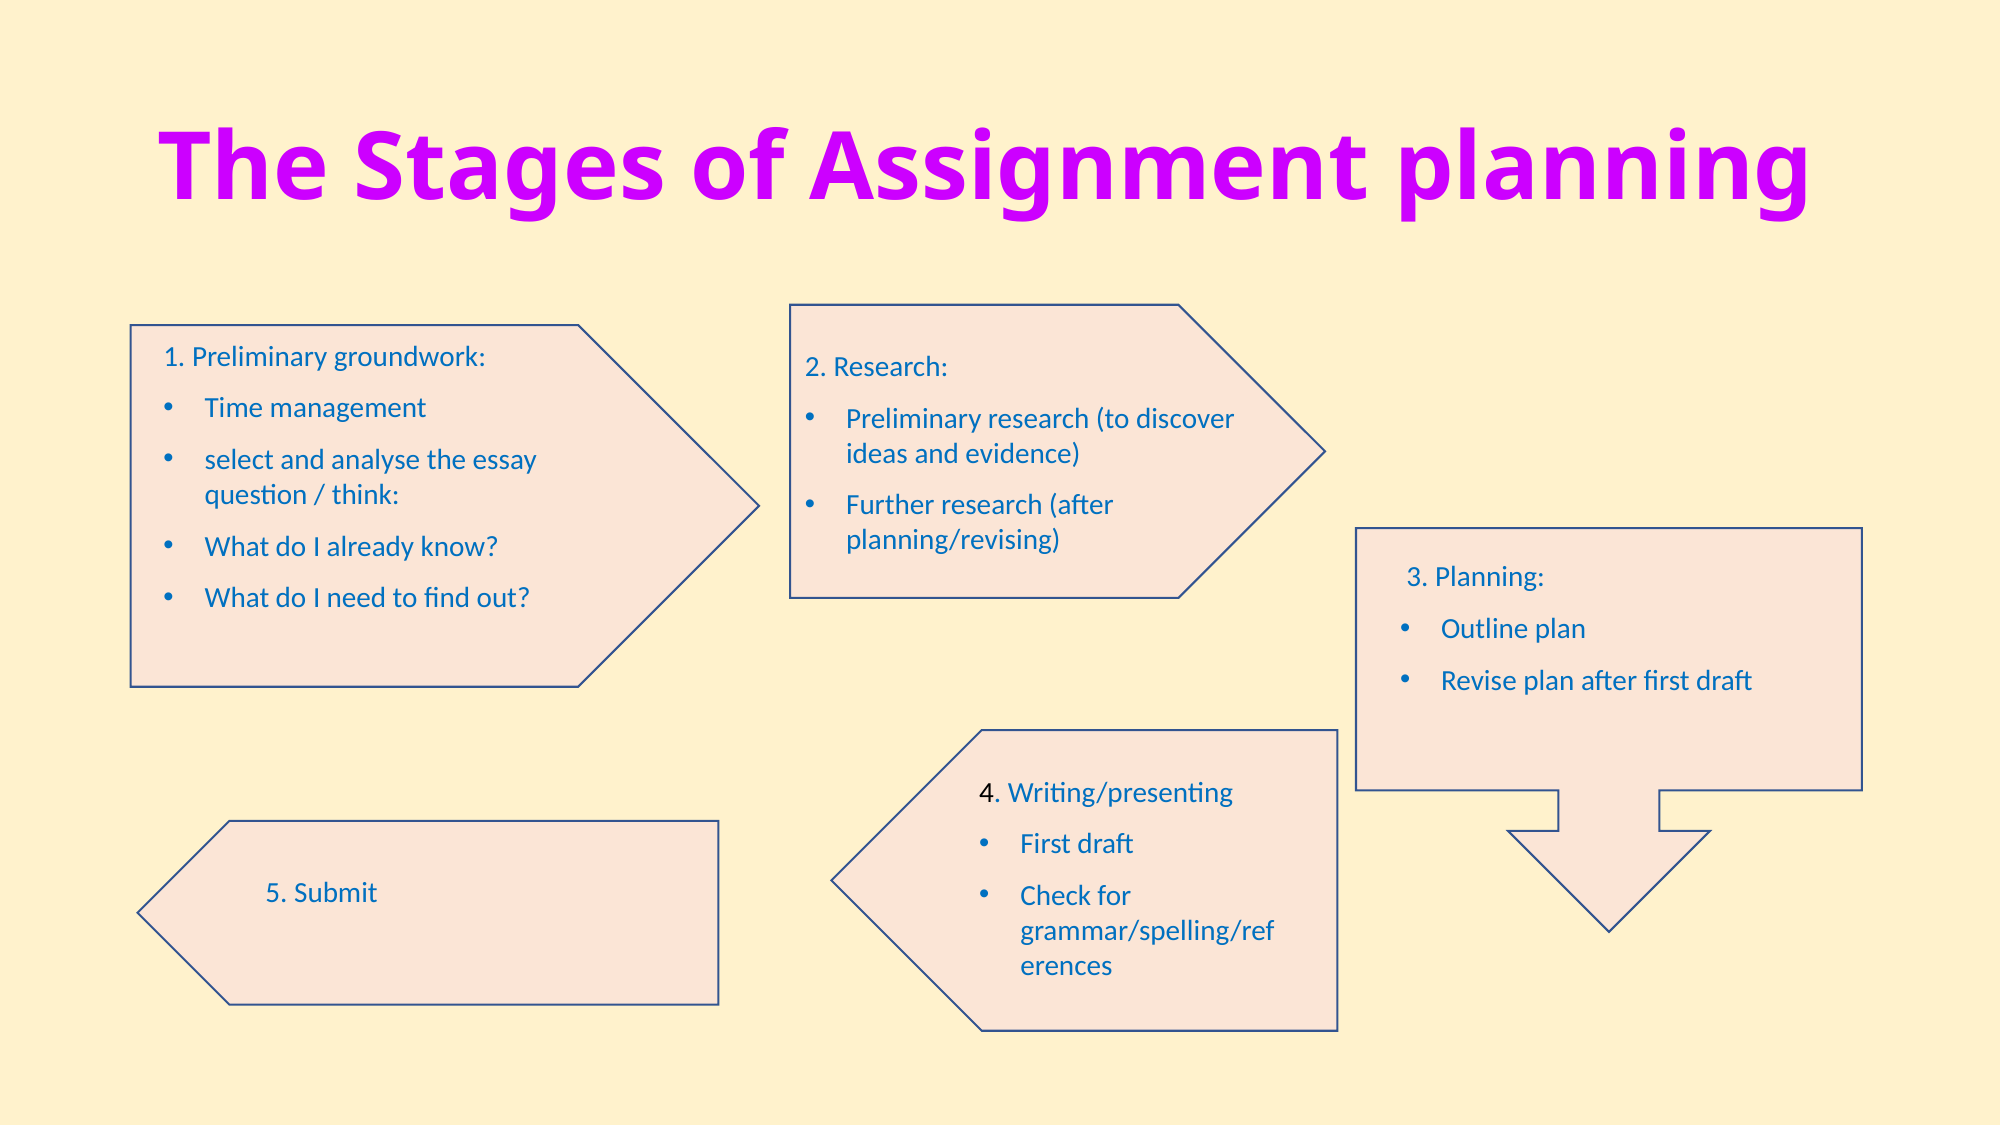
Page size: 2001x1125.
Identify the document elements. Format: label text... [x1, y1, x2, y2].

text_box 1. Preliminary groundwork: Time management select and analyse the essay question / think: What do I already know? What do I need to find out? [148, 329, 674, 673]
text_box [1354, 527, 1863, 934]
text_box 5. Submit [250, 865, 814, 968]
text_box [136, 819, 720, 1006]
text_box 4. Writing/presenting First draft Check for grammar/spelling/references [964, 765, 1296, 1092]
text_box [674, 419, 761, 593]
text_box 2. Research: Preliminary research (to discover ideas and evidence) Further research (after planning/revising) [789, 303, 1327, 599]
text_box 3. Planning: Outline plan Revise plan after first draft [1385, 550, 1822, 704]
text_box [129, 324, 594, 688]
title The Stages of Assignment planning [137, 59, 1863, 278]
text_box [829, 729, 1339, 1032]
